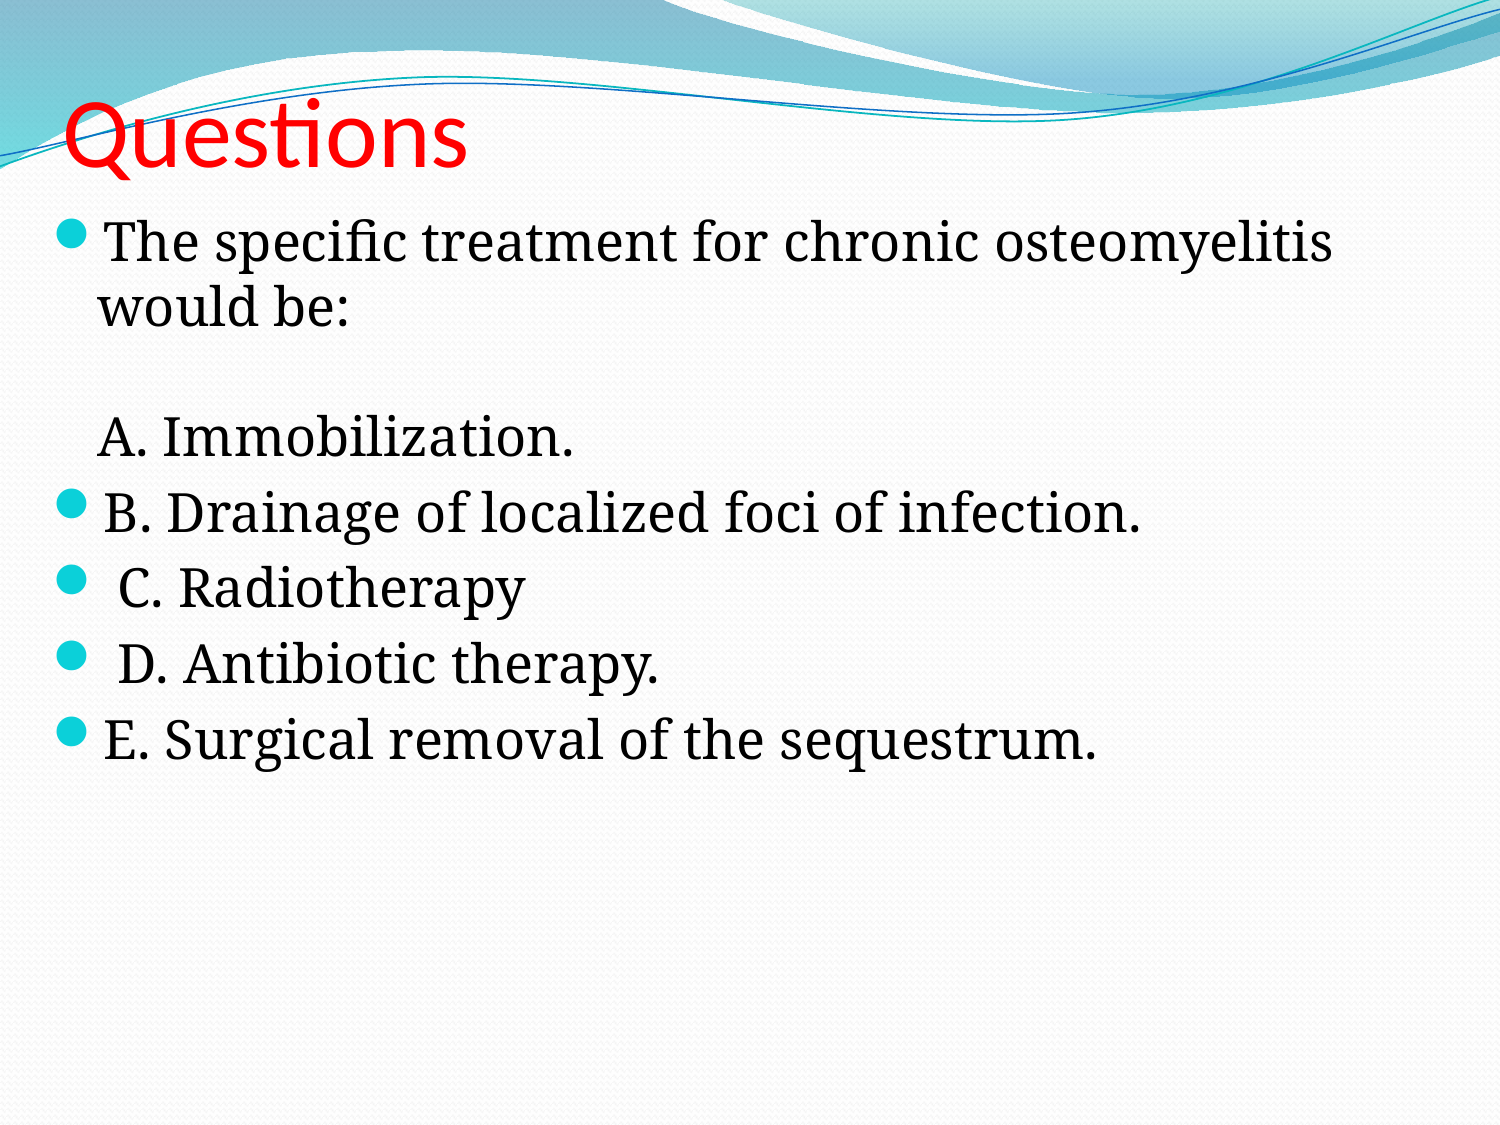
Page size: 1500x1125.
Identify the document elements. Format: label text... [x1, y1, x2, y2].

list The specific treatment for chronic osteomyelitis would be: A. Immobilization. B. Drainage of localized foci of infection. C. Radiotherapy D. Antibiotic therapy. E. Surgical removal of the sequestrum. [37, 200, 1425, 1038]
title Questions [62, 0, 1413, 188]
